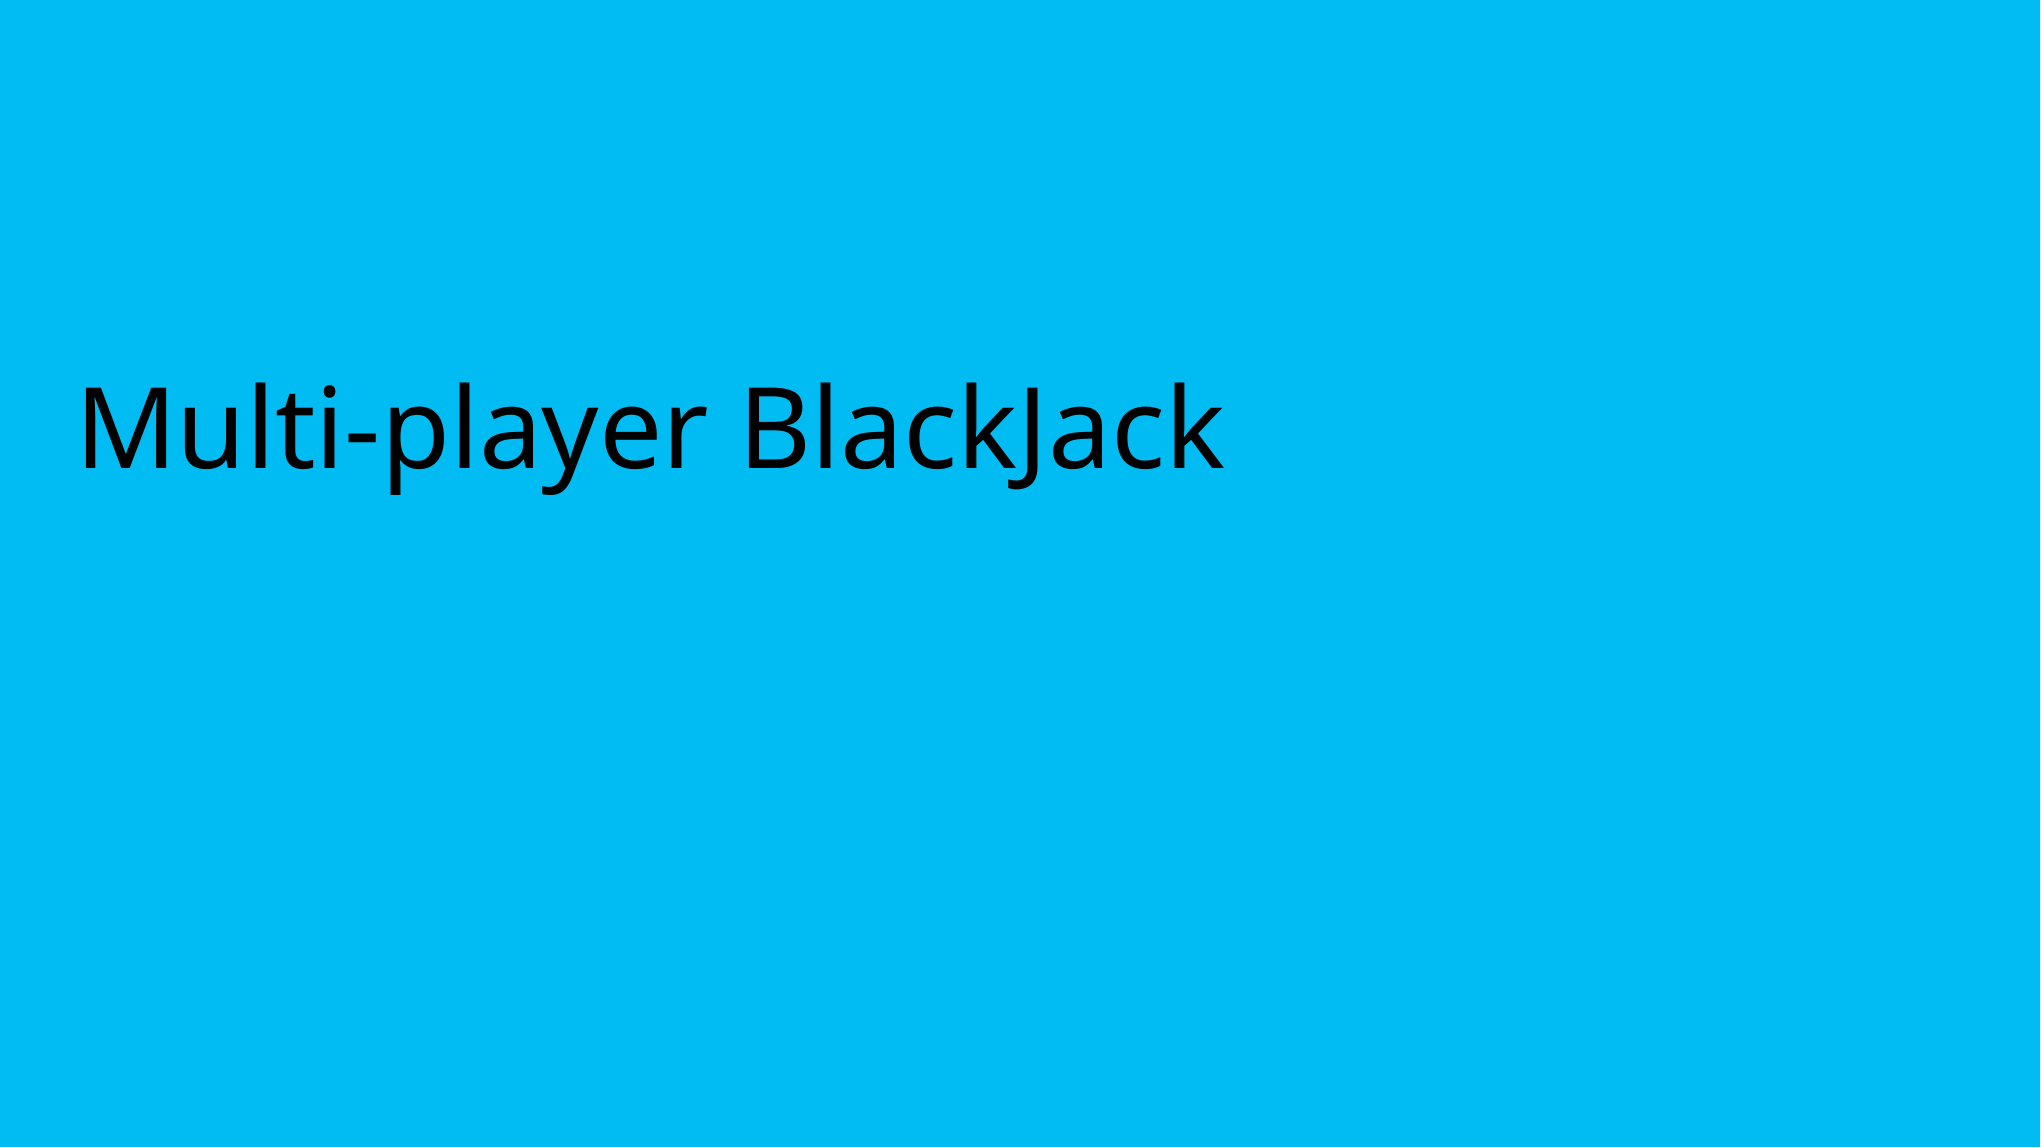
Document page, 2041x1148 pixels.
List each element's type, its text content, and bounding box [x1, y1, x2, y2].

title Multi-player BlackJack [45, 348, 1996, 499]
